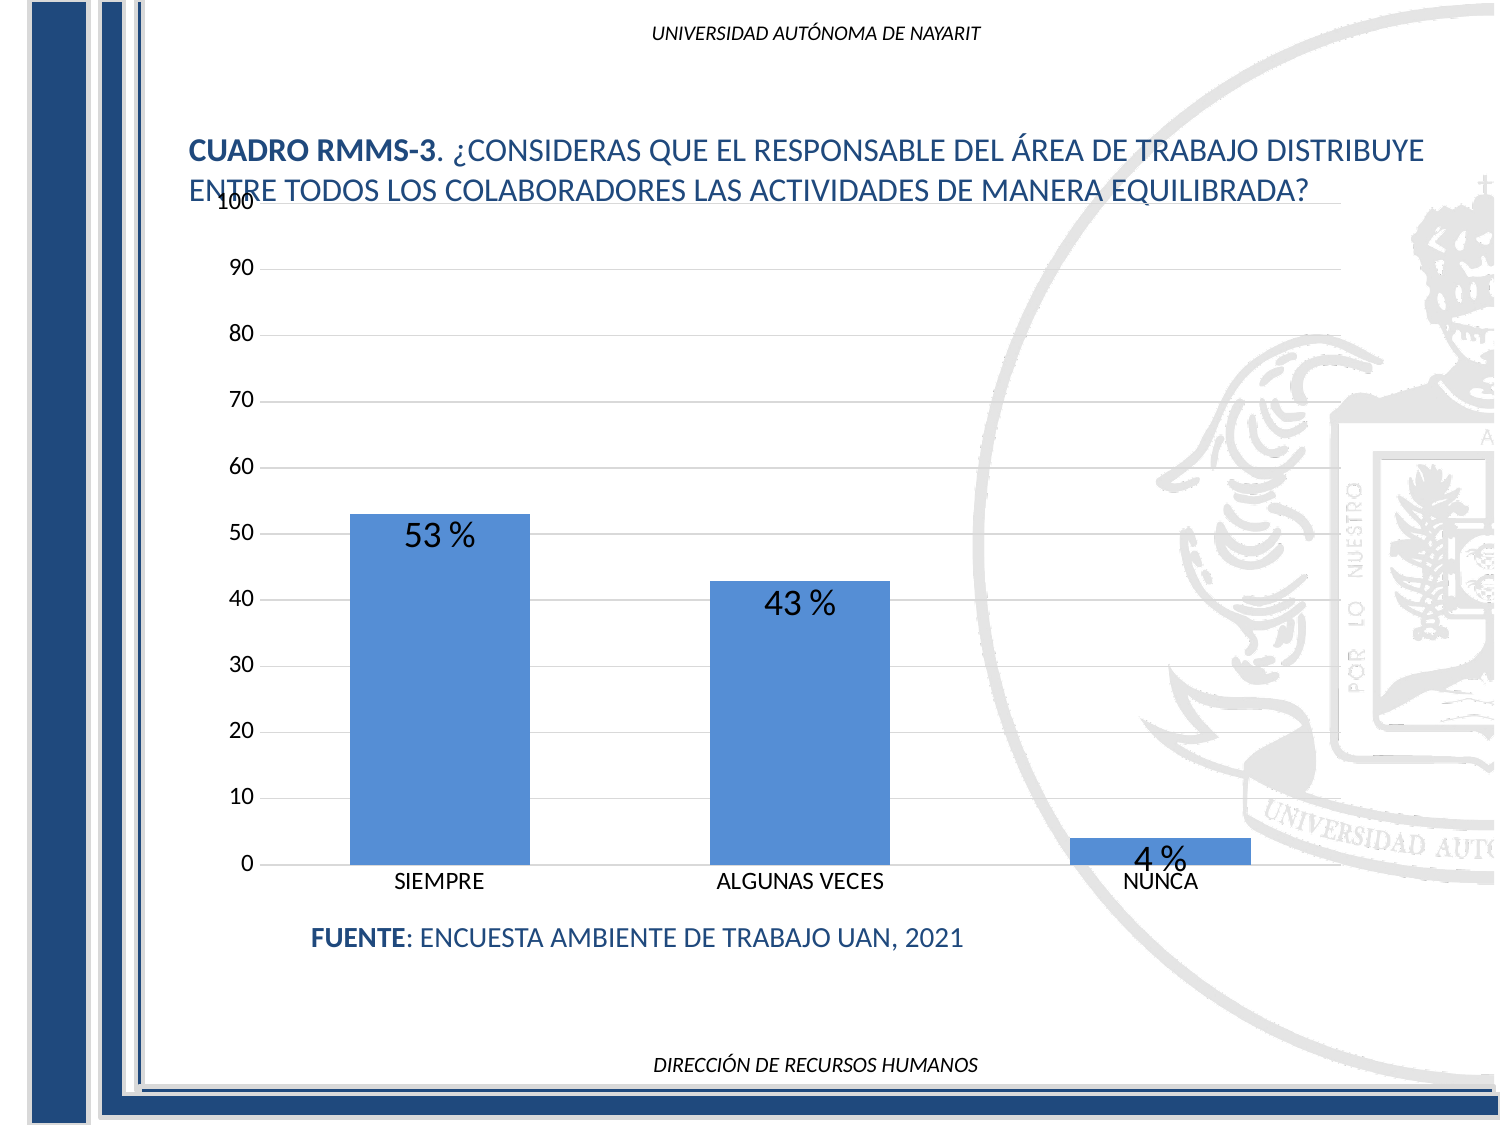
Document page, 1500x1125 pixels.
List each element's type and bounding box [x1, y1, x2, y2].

chart [192, 175, 1365, 911]
text_box [29, 0, 1500, 1125]
